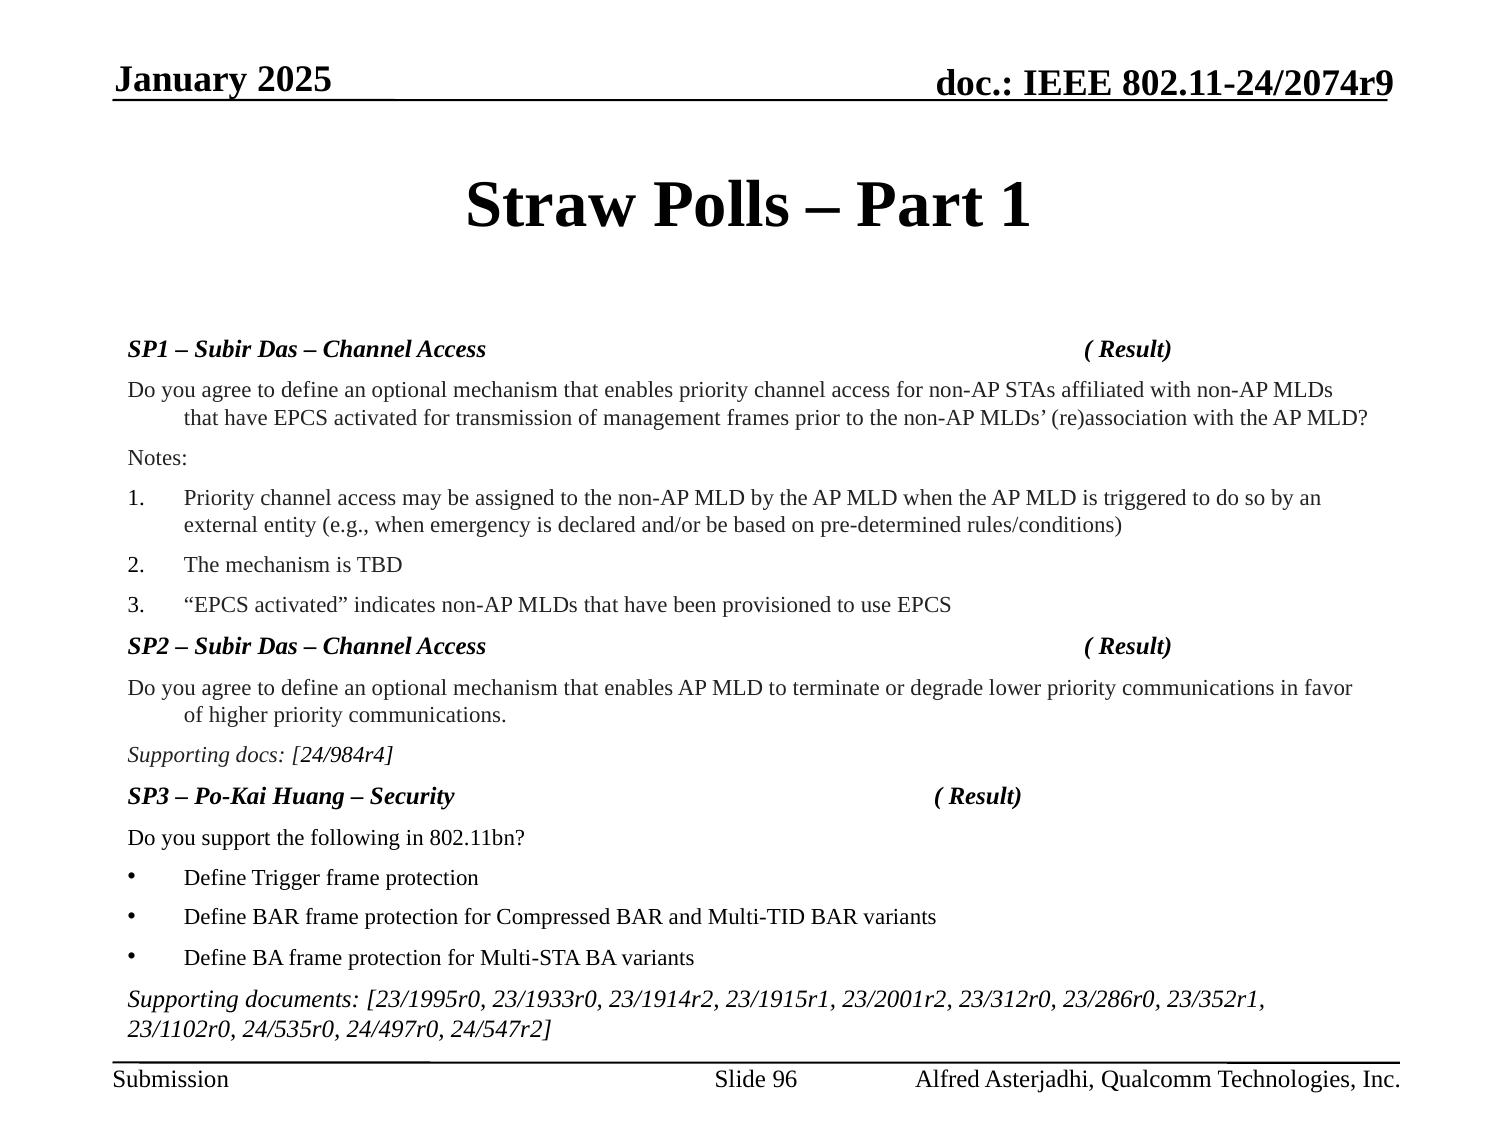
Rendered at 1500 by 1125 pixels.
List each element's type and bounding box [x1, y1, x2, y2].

title [112, 112, 1388, 288]
footer [878, 1061, 1402, 1093]
slide_number [712, 1061, 800, 1123]
list [112, 324, 1388, 1063]
slide_number [114, 54, 423, 100]
